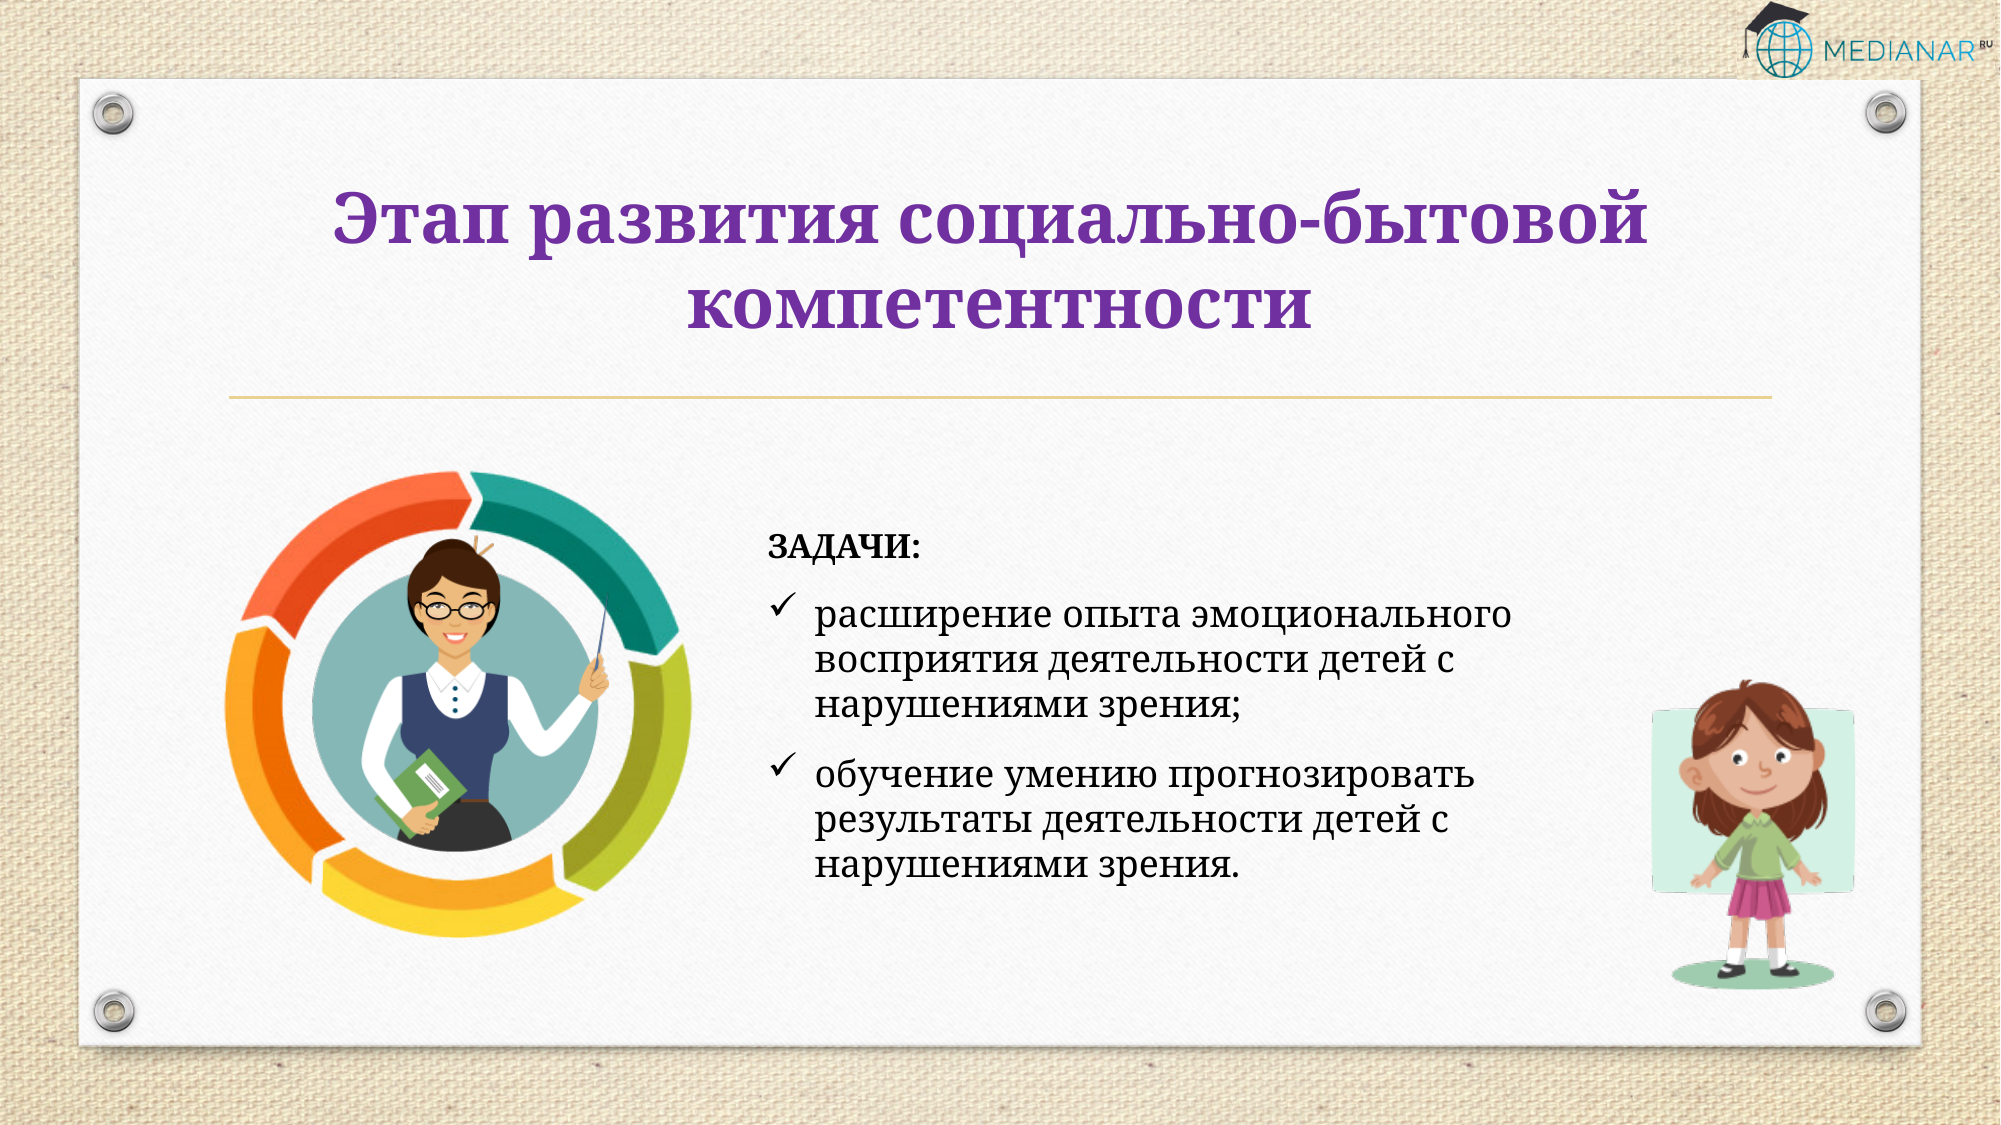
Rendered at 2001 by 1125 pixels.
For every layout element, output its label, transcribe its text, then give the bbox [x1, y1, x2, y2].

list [1737, 1, 1995, 81]
picture [0, 0, 2001, 1125]
text_box ЗАДАЧИ: расширение опыта эмоционального восприятия деятельности детей с нарушениями зрения; обучение умению прогнозировать результаты деятельности детей с нарушениями зрения. [752, 517, 1686, 894]
text_box Этап развития социально-бытовой компетентности [146, 165, 1854, 351]
